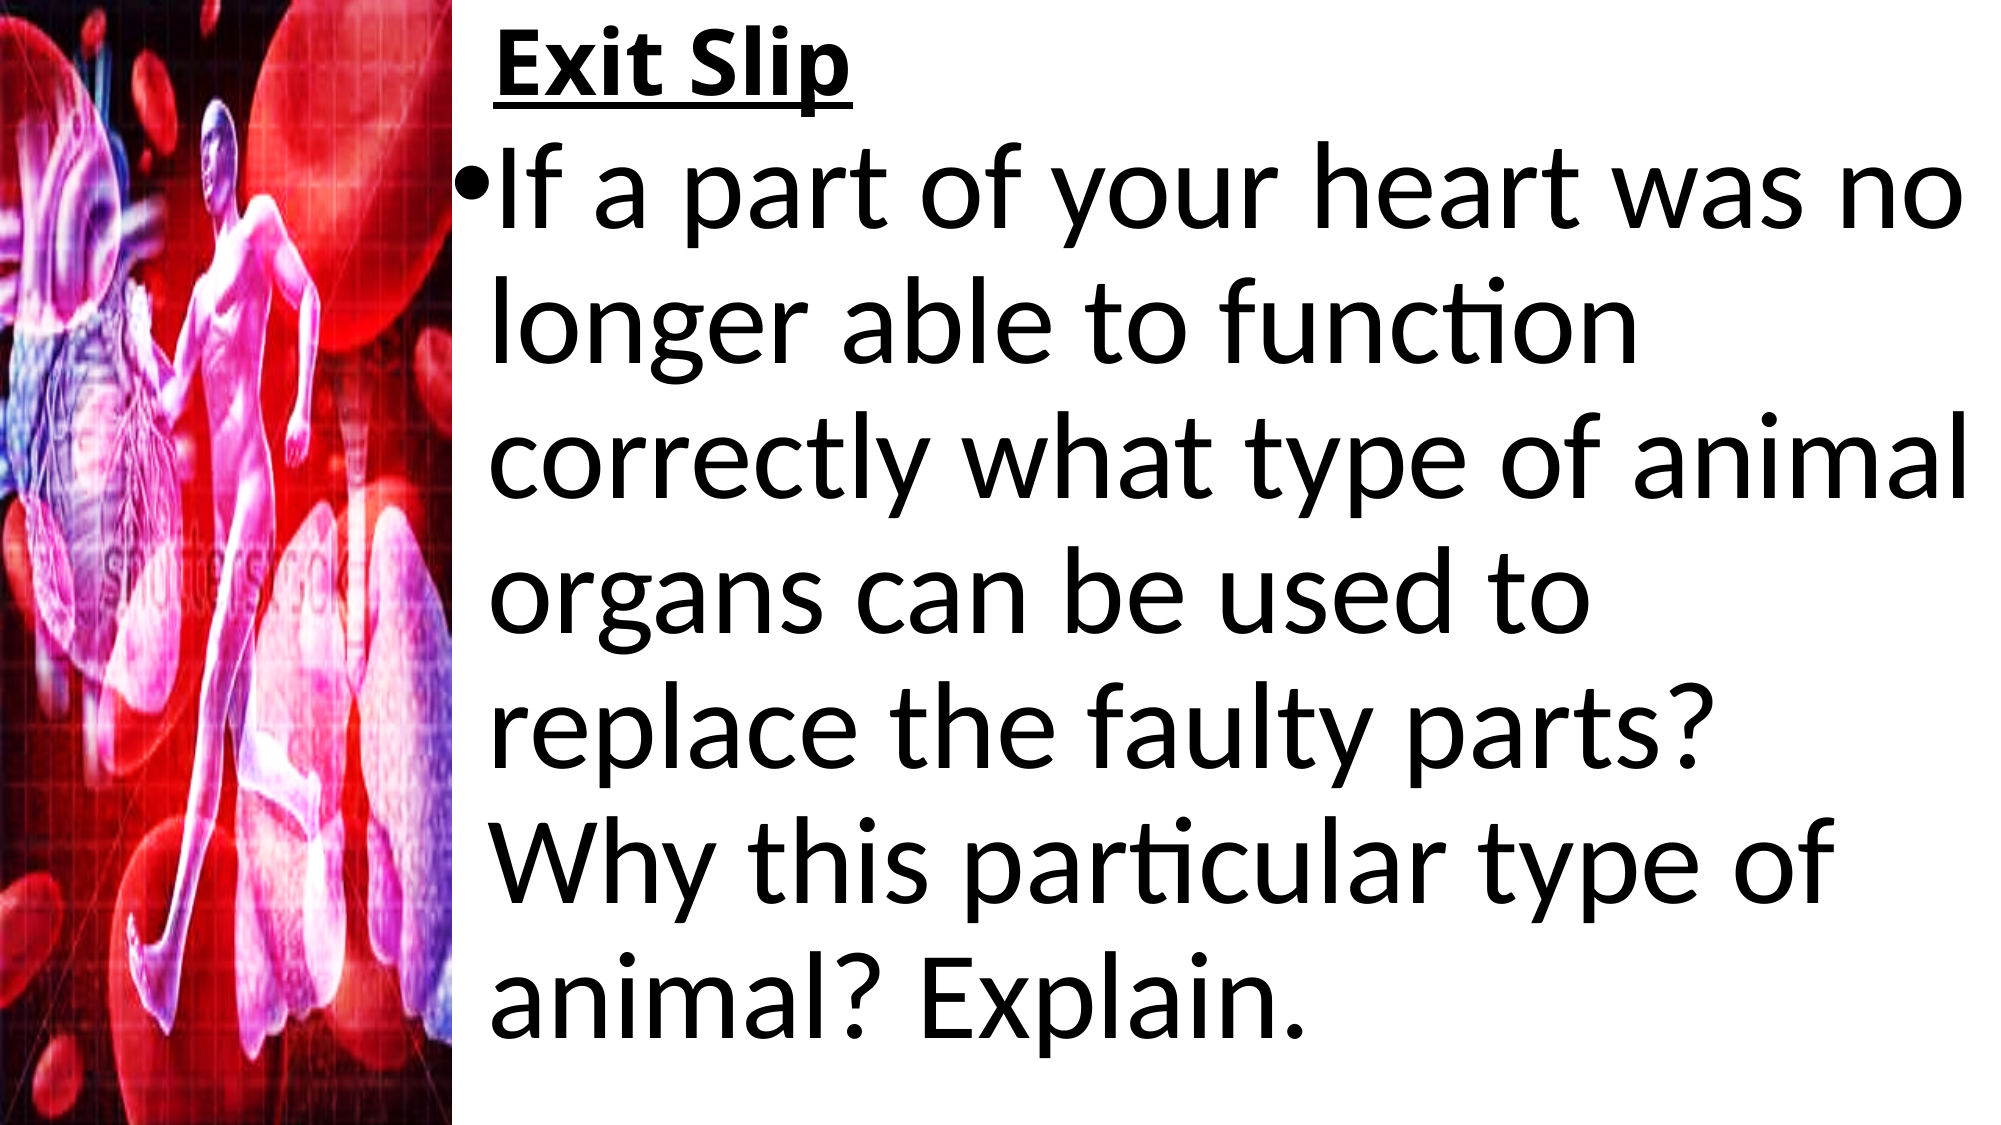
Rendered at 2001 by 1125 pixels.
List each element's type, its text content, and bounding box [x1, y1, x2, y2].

list If a part of your heart was no longer able to function correctly what type of animal organs can be used to replace the faulty parts? Why this particular type of animal? Explain. [452, 113, 2000, 1108]
title Exit Slip [477, 0, 1831, 113]
picture [0, 0, 452, 1125]
